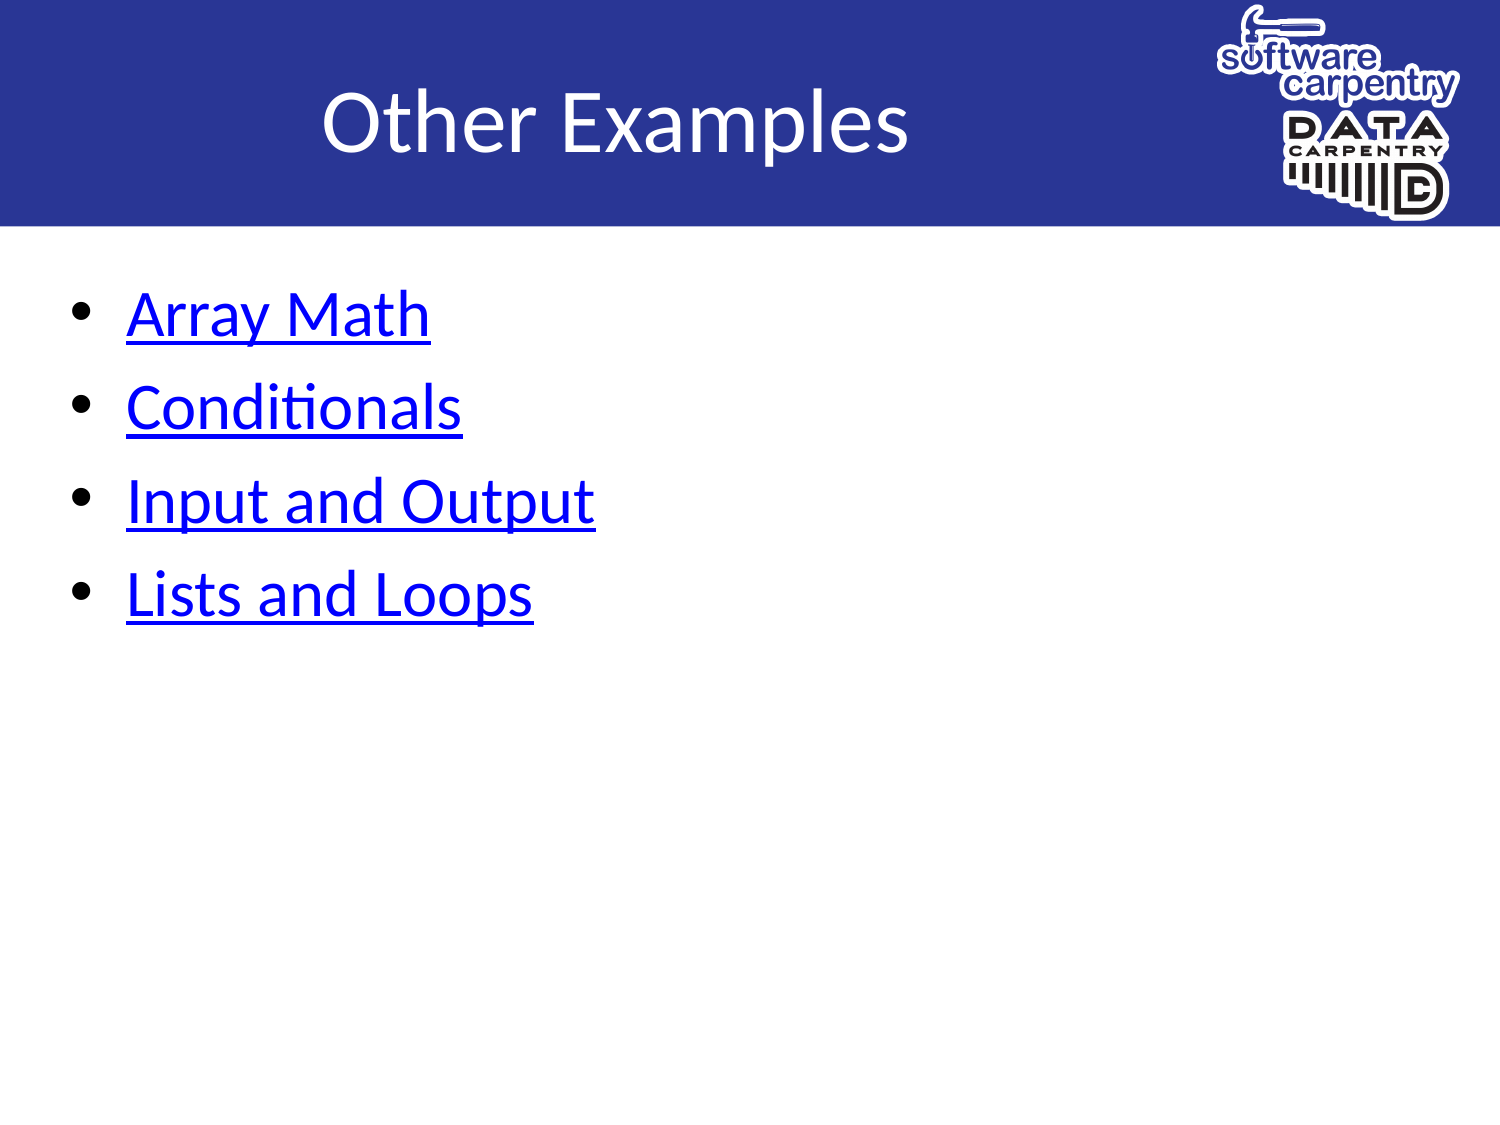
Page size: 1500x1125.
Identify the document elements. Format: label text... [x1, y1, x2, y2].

title Other Examples [51, 21, 1182, 210]
picture [1216, 3, 1461, 224]
list Array Math Conditionals Input and Output Lists and Loops [54, 262, 1425, 1035]
